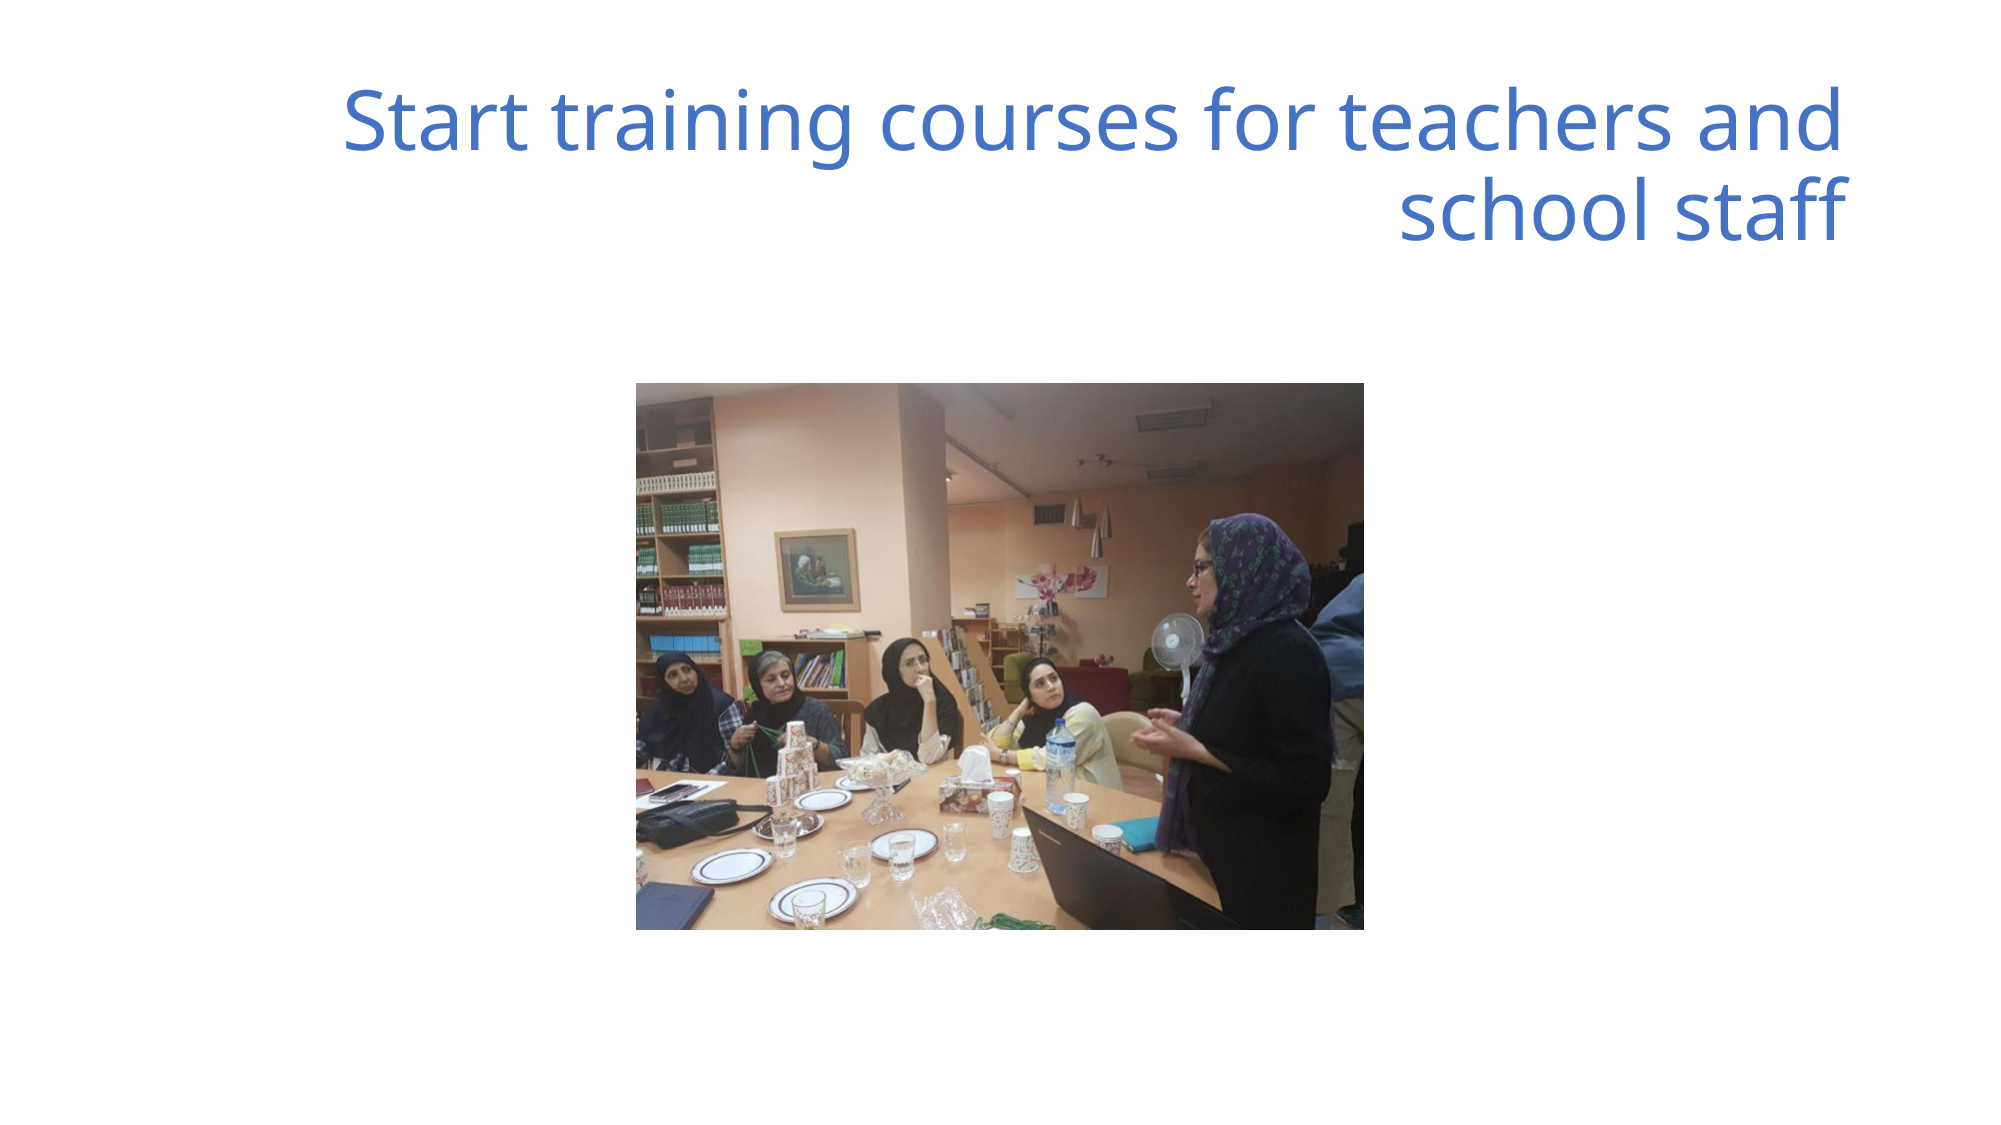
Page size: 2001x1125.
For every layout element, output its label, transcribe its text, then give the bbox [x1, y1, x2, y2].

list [636, 383, 1364, 930]
title Start training courses for teachers and school staff [80, 59, 1863, 278]
